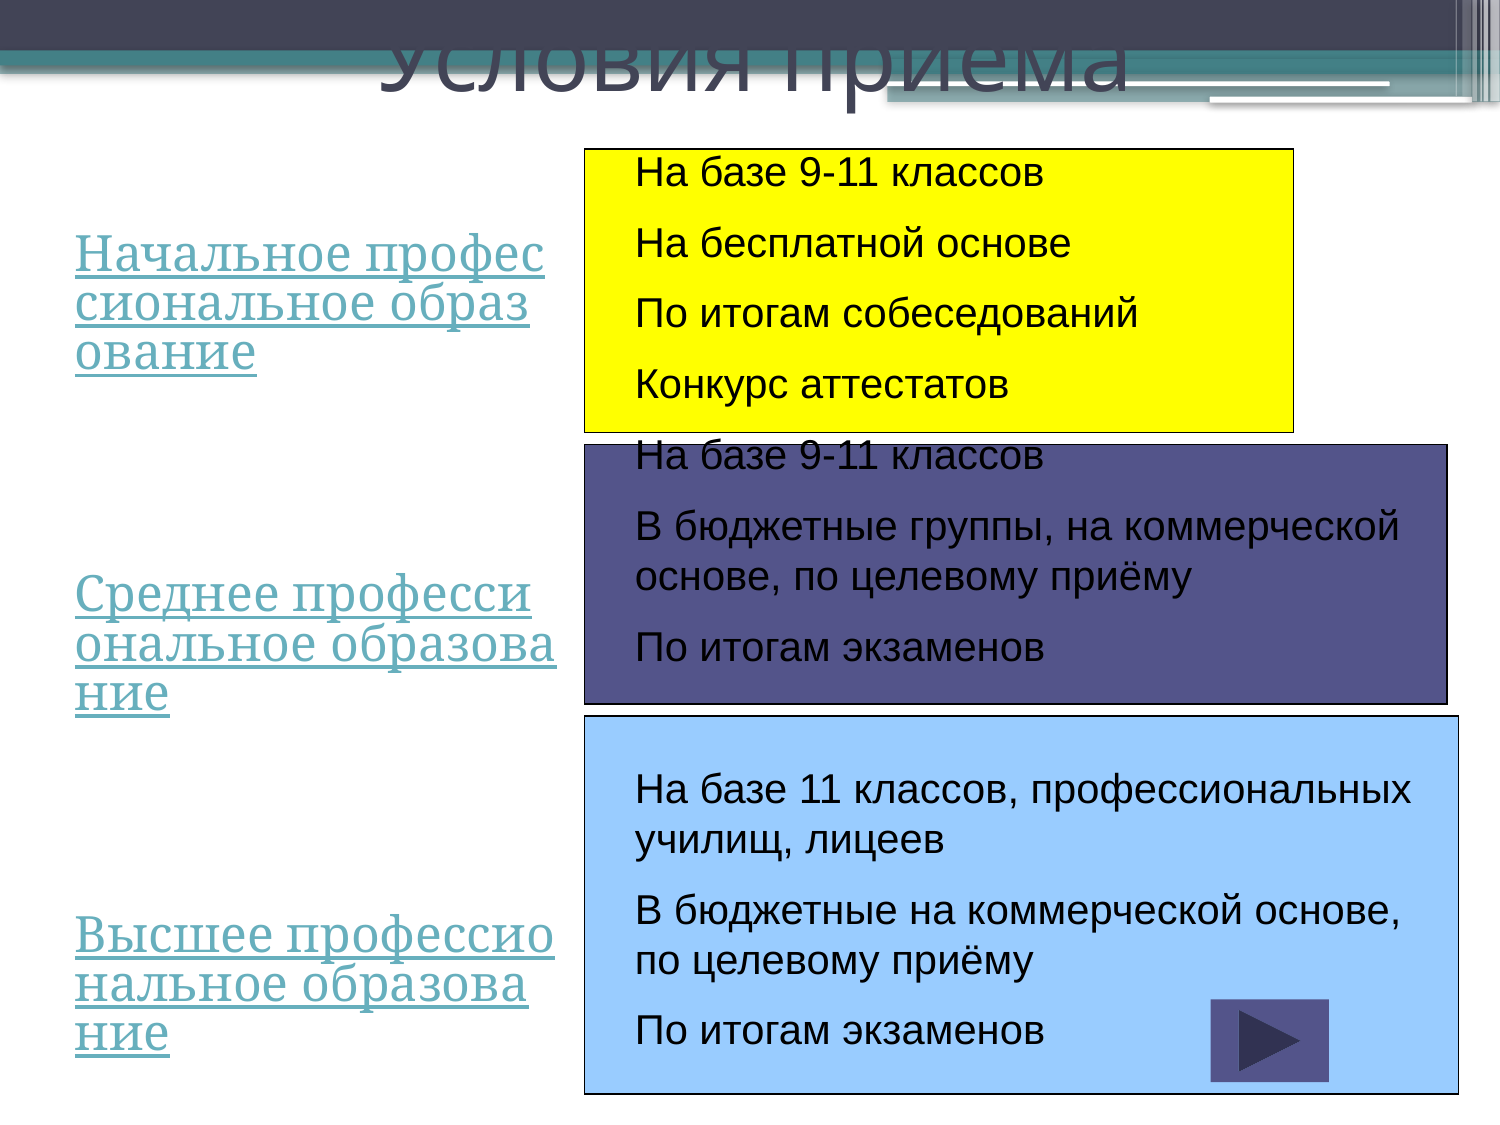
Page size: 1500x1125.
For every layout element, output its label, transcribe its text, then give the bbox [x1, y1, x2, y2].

text_box [1436, 444, 1447, 705]
title Условия приёма [123, 0, 1387, 148]
text_box [1210, 999, 1329, 1083]
list Начальное профессиональное образование Среднее профессиональное образование Высшее профессиональное образование [0, 160, 573, 1125]
text_box [584, 444, 620, 705]
text_box На базе 9-11 классов На бесплатной основе По итогам собеседований Конкурс аттестатов На базе 9-11 классов В бюджетные группы, на коммерческой основе, по целевому приёму По итогам экзаменов На базе 11 классов, профессиональных училищ, лицеев В бюджетные на коммерческой основе, по целевому приёму По итогам экзаменов [620, 137, 1436, 1061]
text_box [584, 716, 1459, 1094]
text_box [584, 148, 620, 433]
